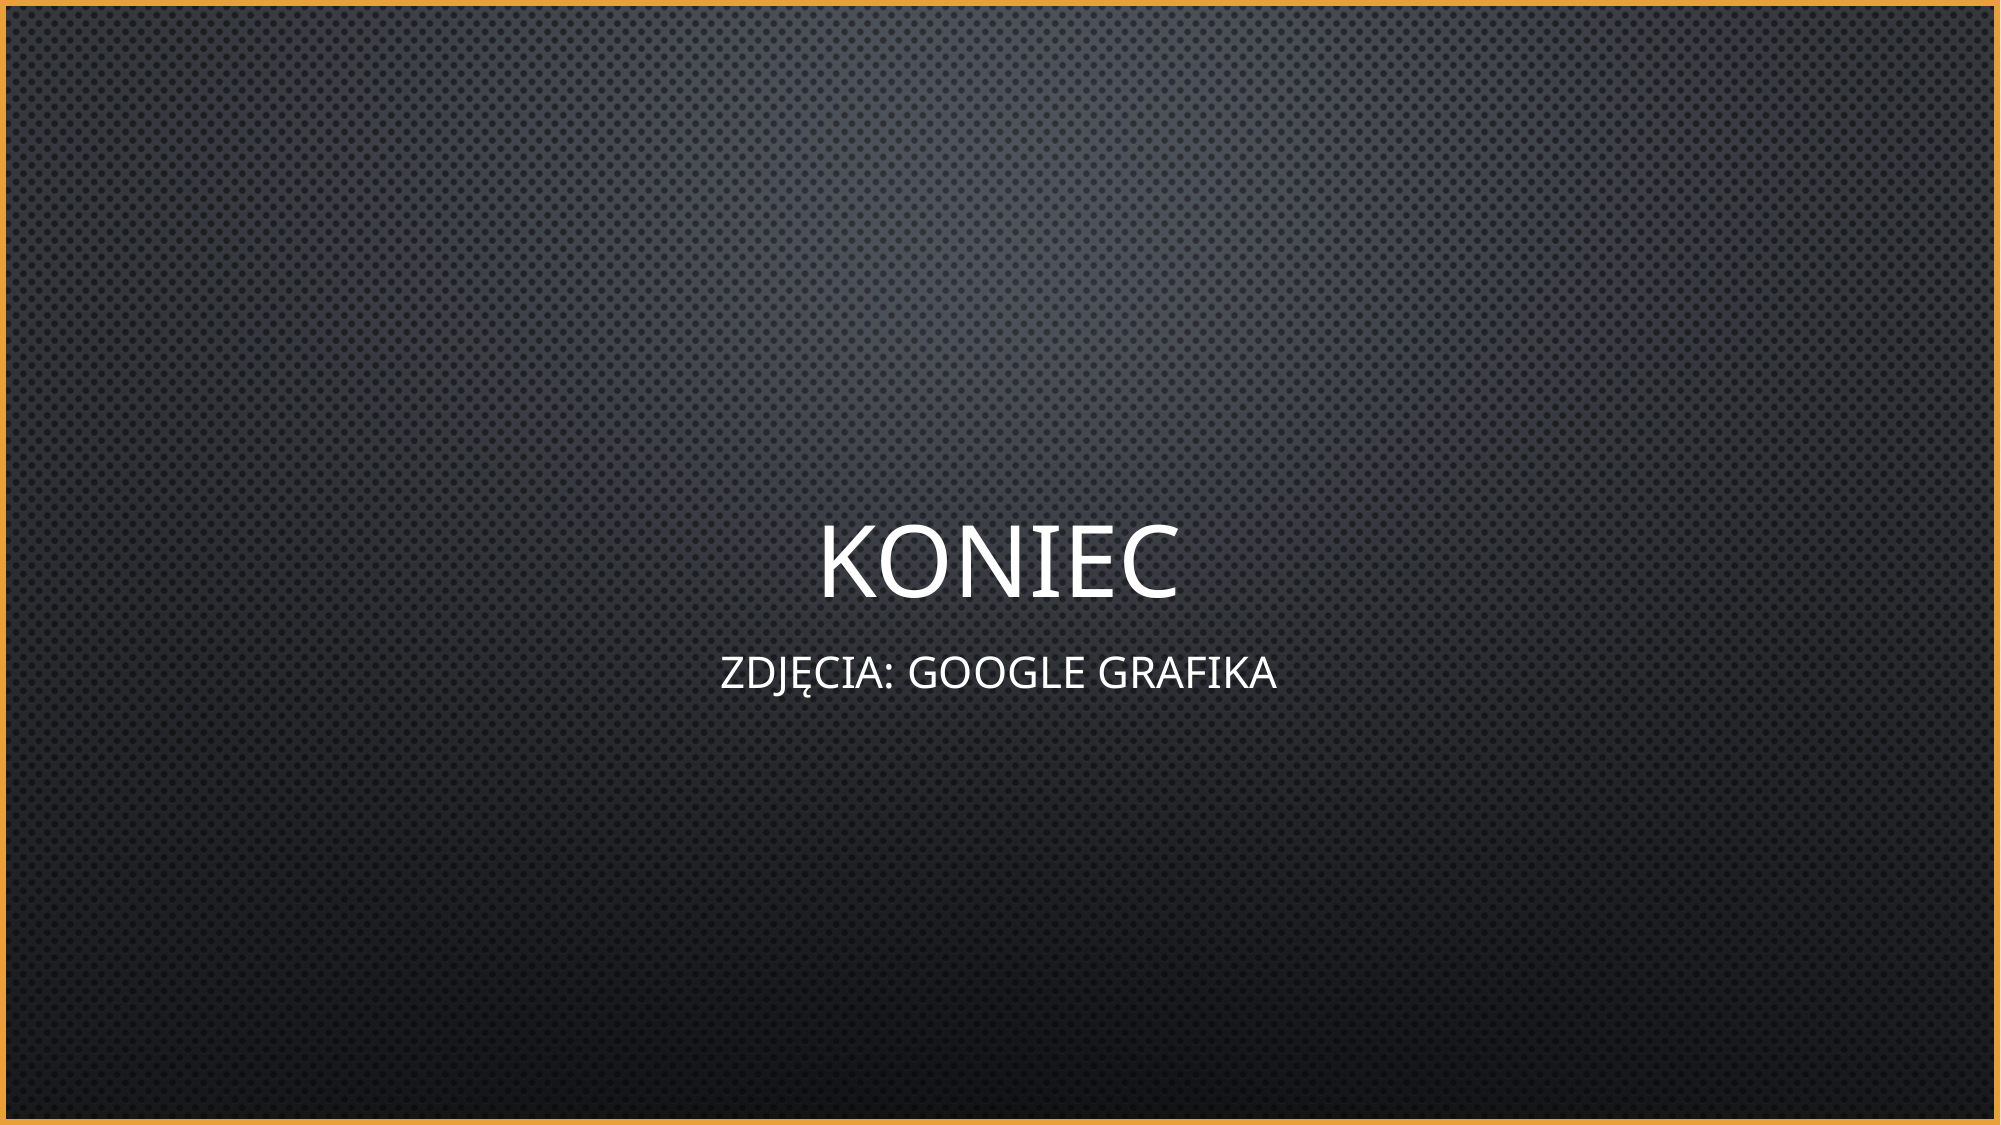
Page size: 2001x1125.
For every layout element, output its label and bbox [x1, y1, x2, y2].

text_box [0, 0, 2000, 1125]
